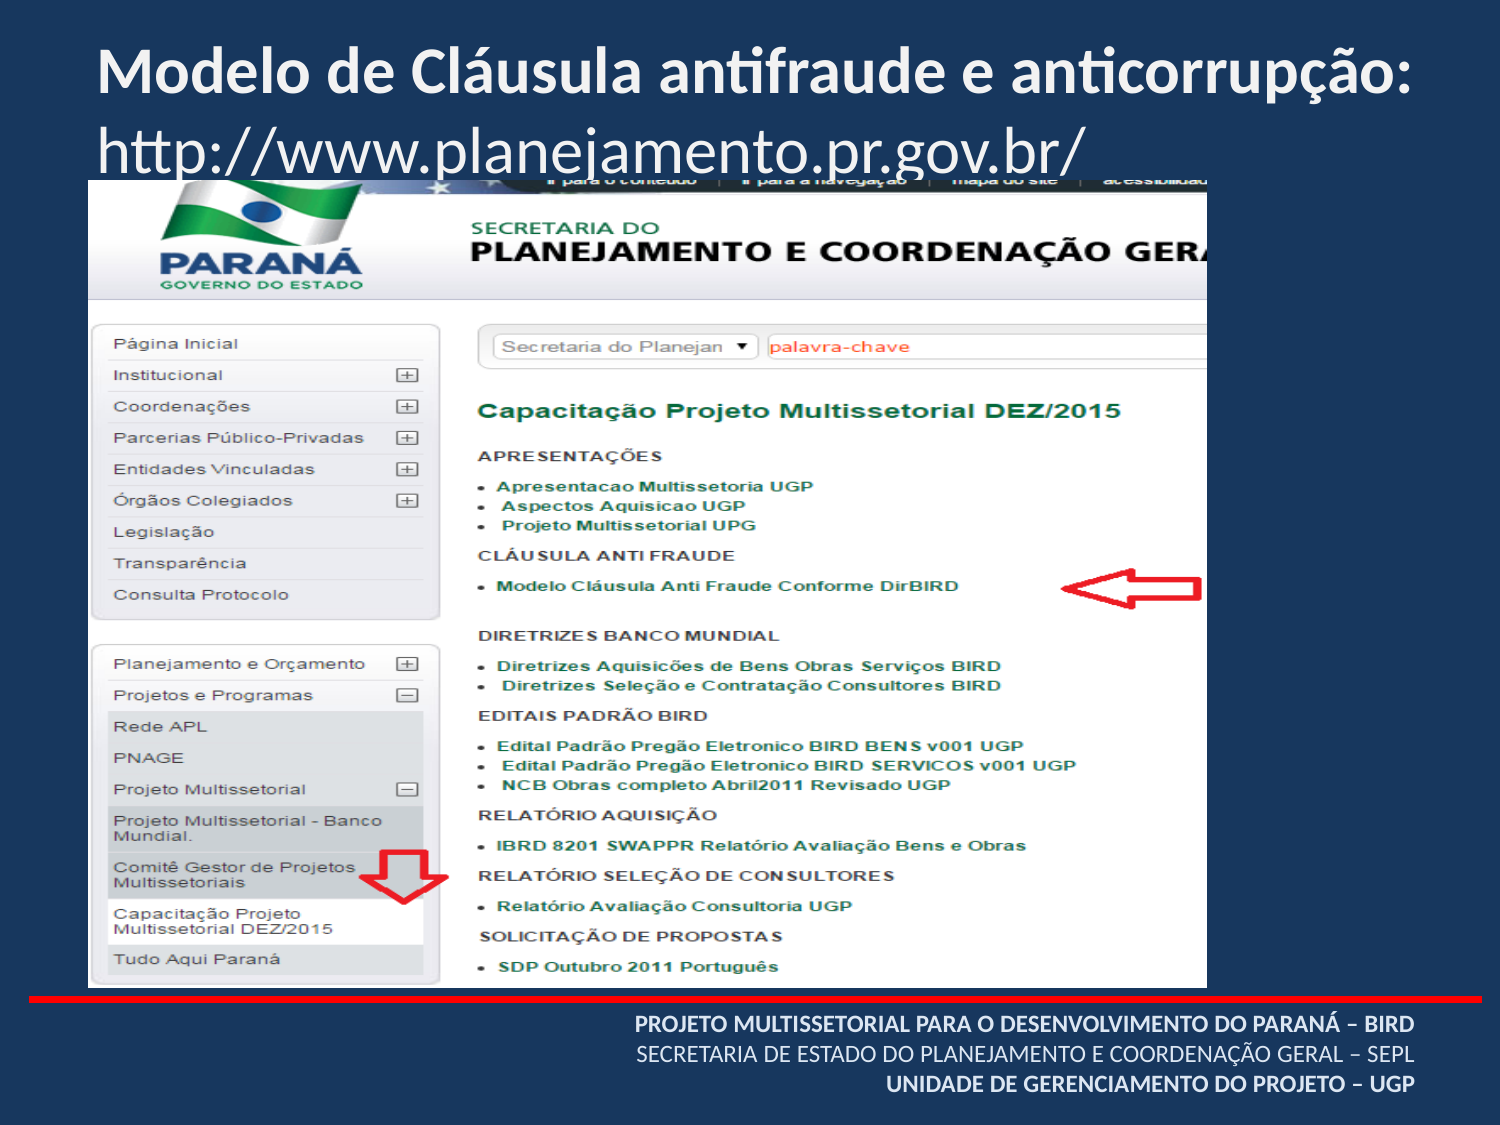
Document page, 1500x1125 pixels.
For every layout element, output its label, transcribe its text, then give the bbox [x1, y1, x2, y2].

picture [88, 180, 1207, 988]
list Modelo de Cláusula antifraude e anticorrupção: http://www.planejamento.pr.gov.br/ [80, 18, 1483, 953]
title PROJETO MULTISSETORIAL PARA O DESENVOLVIMENTO DO PARANÁ – BIRD SECRETARIA DE ESTADO DO PLANEJAMENTO E COORDENAÇÃO GERAL – SEPL UNIDADE DE GERENCIAMENTO DO PROJETO – UGP [80, 1007, 1432, 1095]
